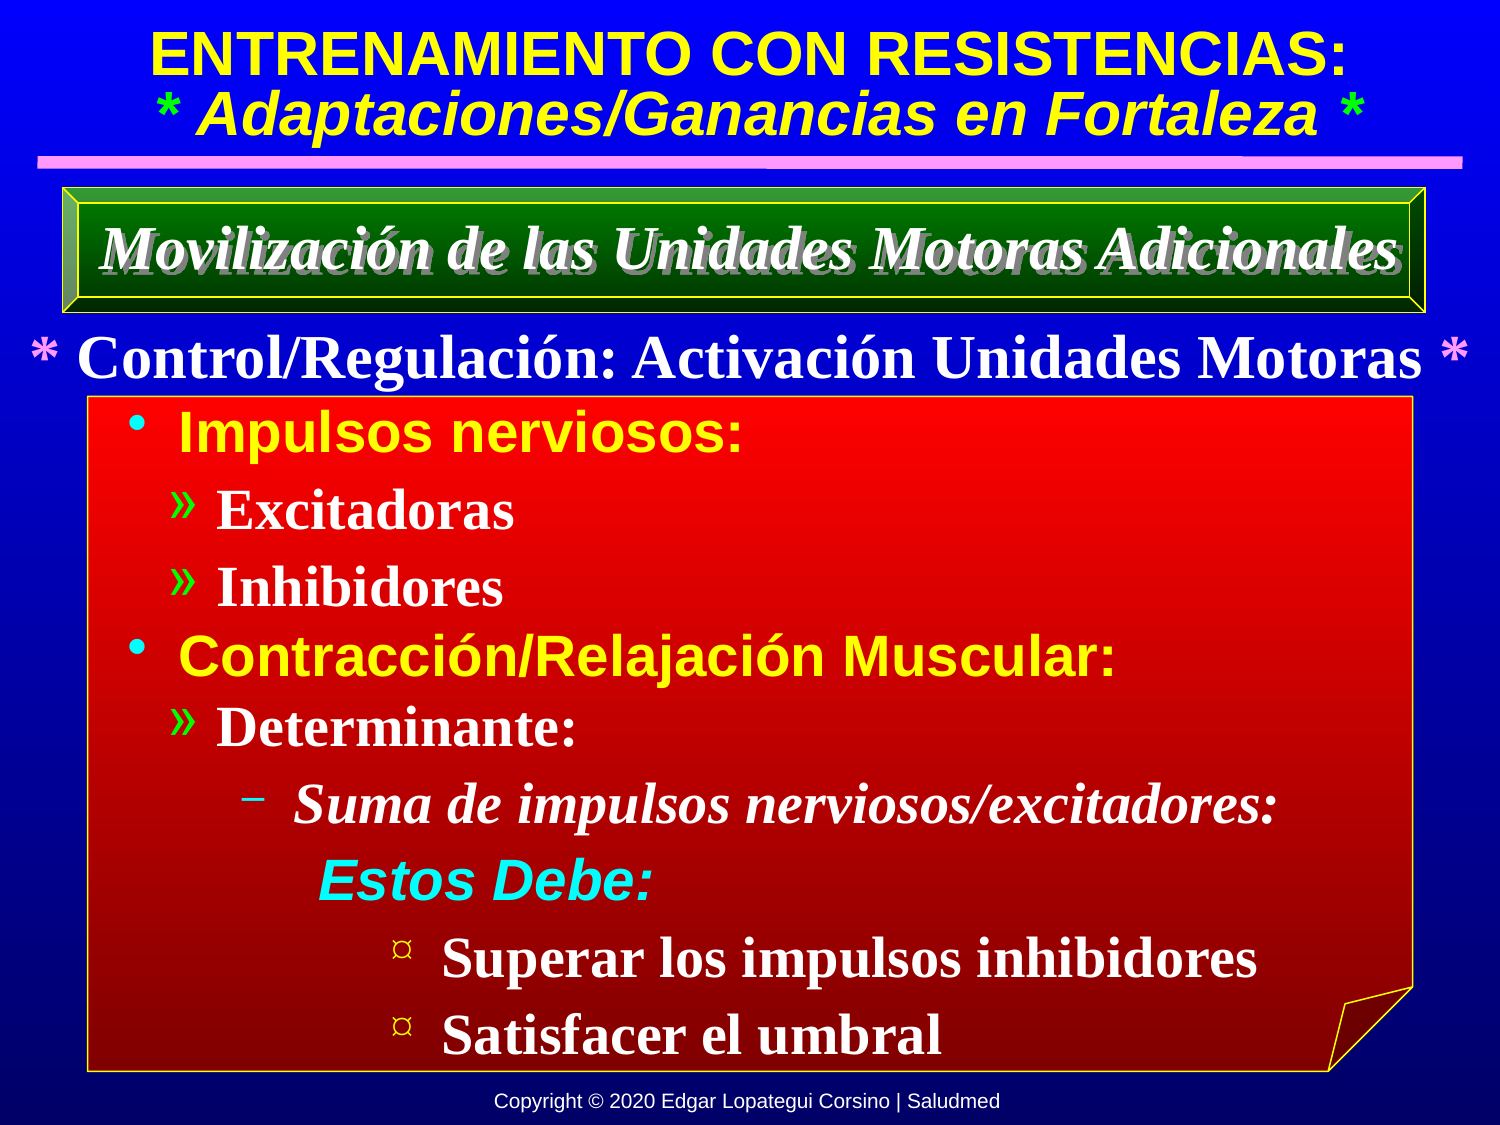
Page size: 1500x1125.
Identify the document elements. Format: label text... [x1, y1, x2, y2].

text_box ENTRENAMIENTO CON RESISTENCIAS: * Adaptaciones/Ganancias en Fortaleza * [0, 12, 1500, 163]
text_box [87, 396, 112, 1072]
text_box Movilización de las Unidades Motoras Adicionales [62, 200, 1438, 325]
text_box Impulsos nerviosos: Excitadoras Inhibidores Contracción/Relajación Muscular: Determinante: Suma de impulsos nerviosos/excitadores: Estos Debe: Superar los impulsos inhibidores Satisfacer el umbral [112, 380, 1400, 1074]
text_box * Control/Regulación: Activación Unidades Motoras * [0, 317, 1500, 400]
text_box [1400, 396, 1413, 1000]
text_box [64, 188, 1423, 200]
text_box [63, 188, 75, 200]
